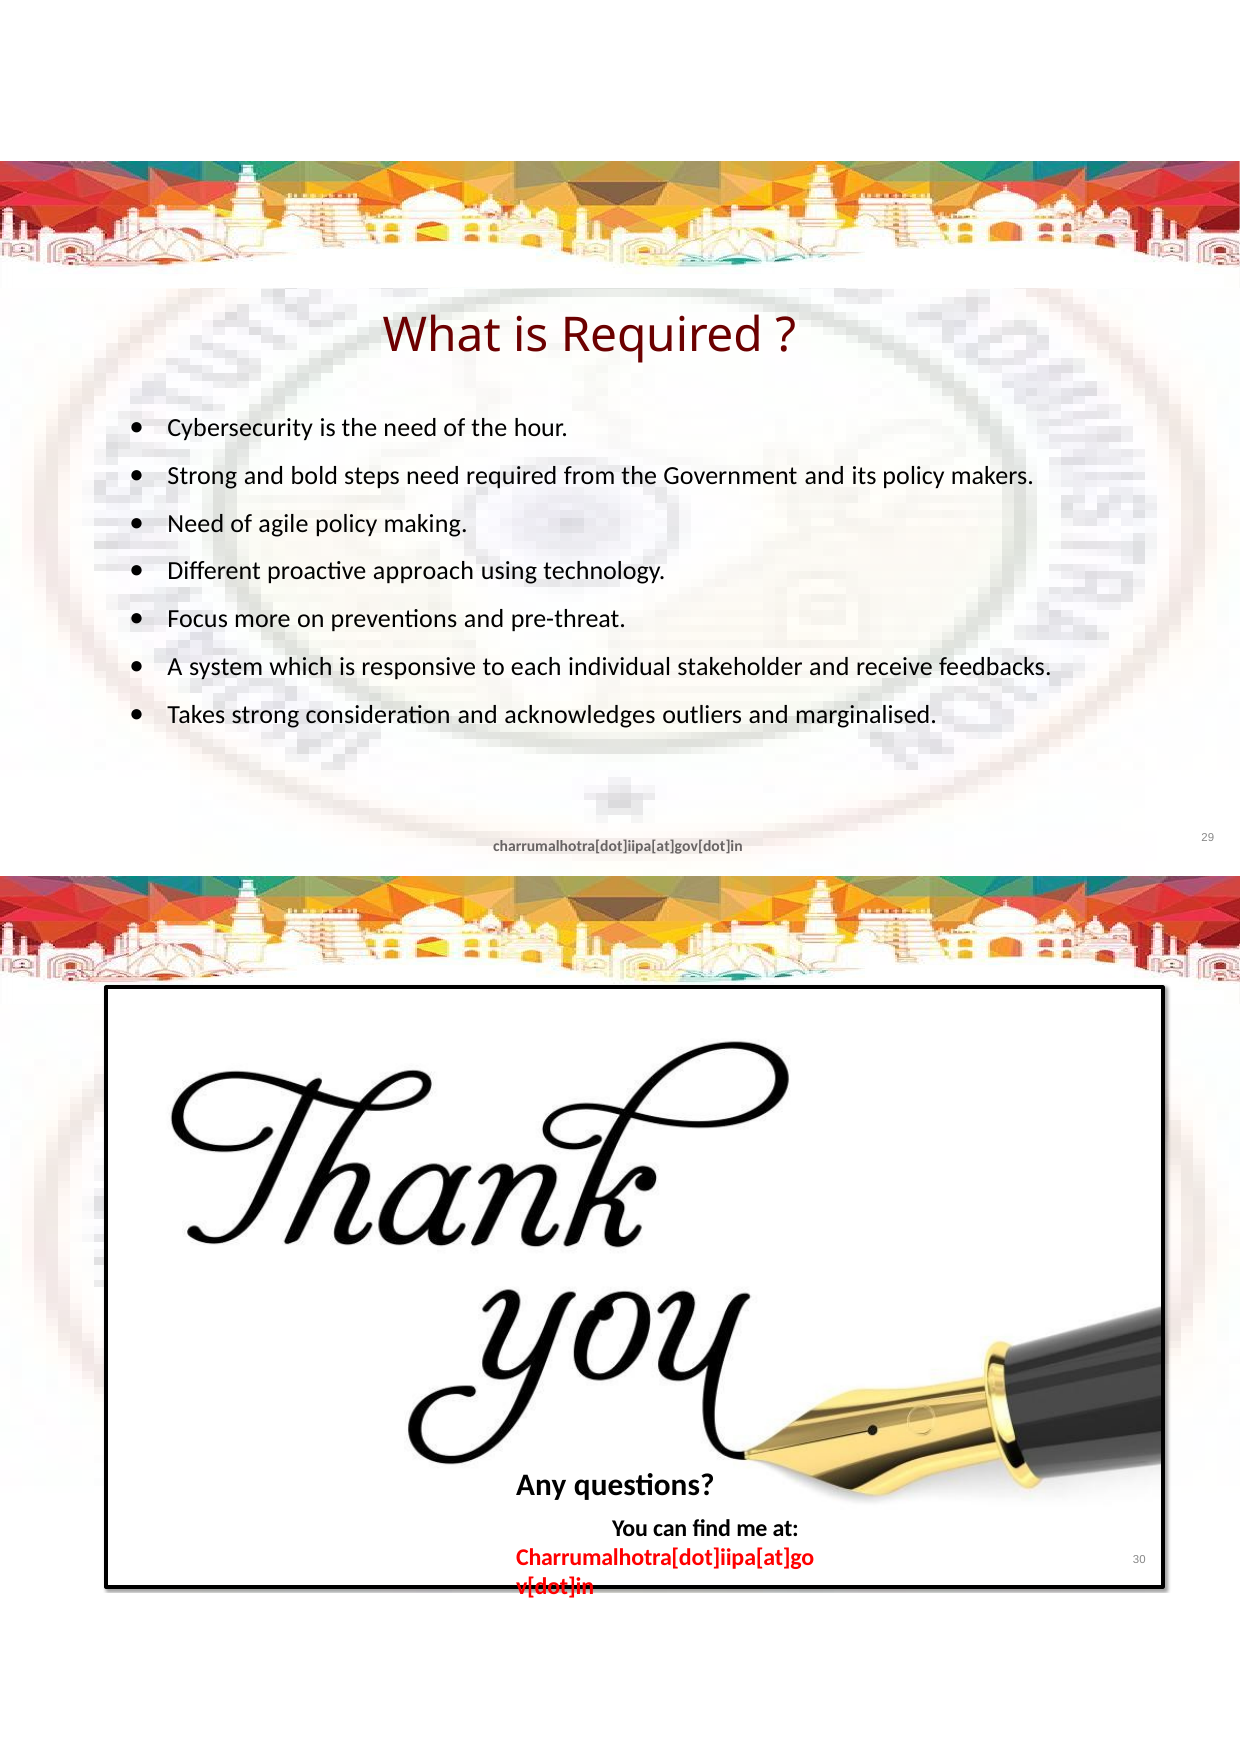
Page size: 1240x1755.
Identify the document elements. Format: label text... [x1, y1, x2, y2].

title What is Required ? [380, 301, 873, 392]
text_box 29 [1199, 827, 1217, 845]
text_box Cybersecurity is the need of the hour. Strong and bold steps need required from the Government and its policy makers. Need of agile policy making. Different proactive approach using technology. Focus more on preventions and pre-threat. A system which is responsive to each individual stakeholder and receive feedbacks. Takes strong consideration and acknowledges outliers and marginalised. [127, 392, 1063, 729]
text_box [0, 876, 1240, 1594]
picture [0, 161, 1240, 876]
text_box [101, 982, 1174, 1594]
text_box charrumalhotra[dot]iipa[at]gov[dot]in [491, 833, 749, 855]
